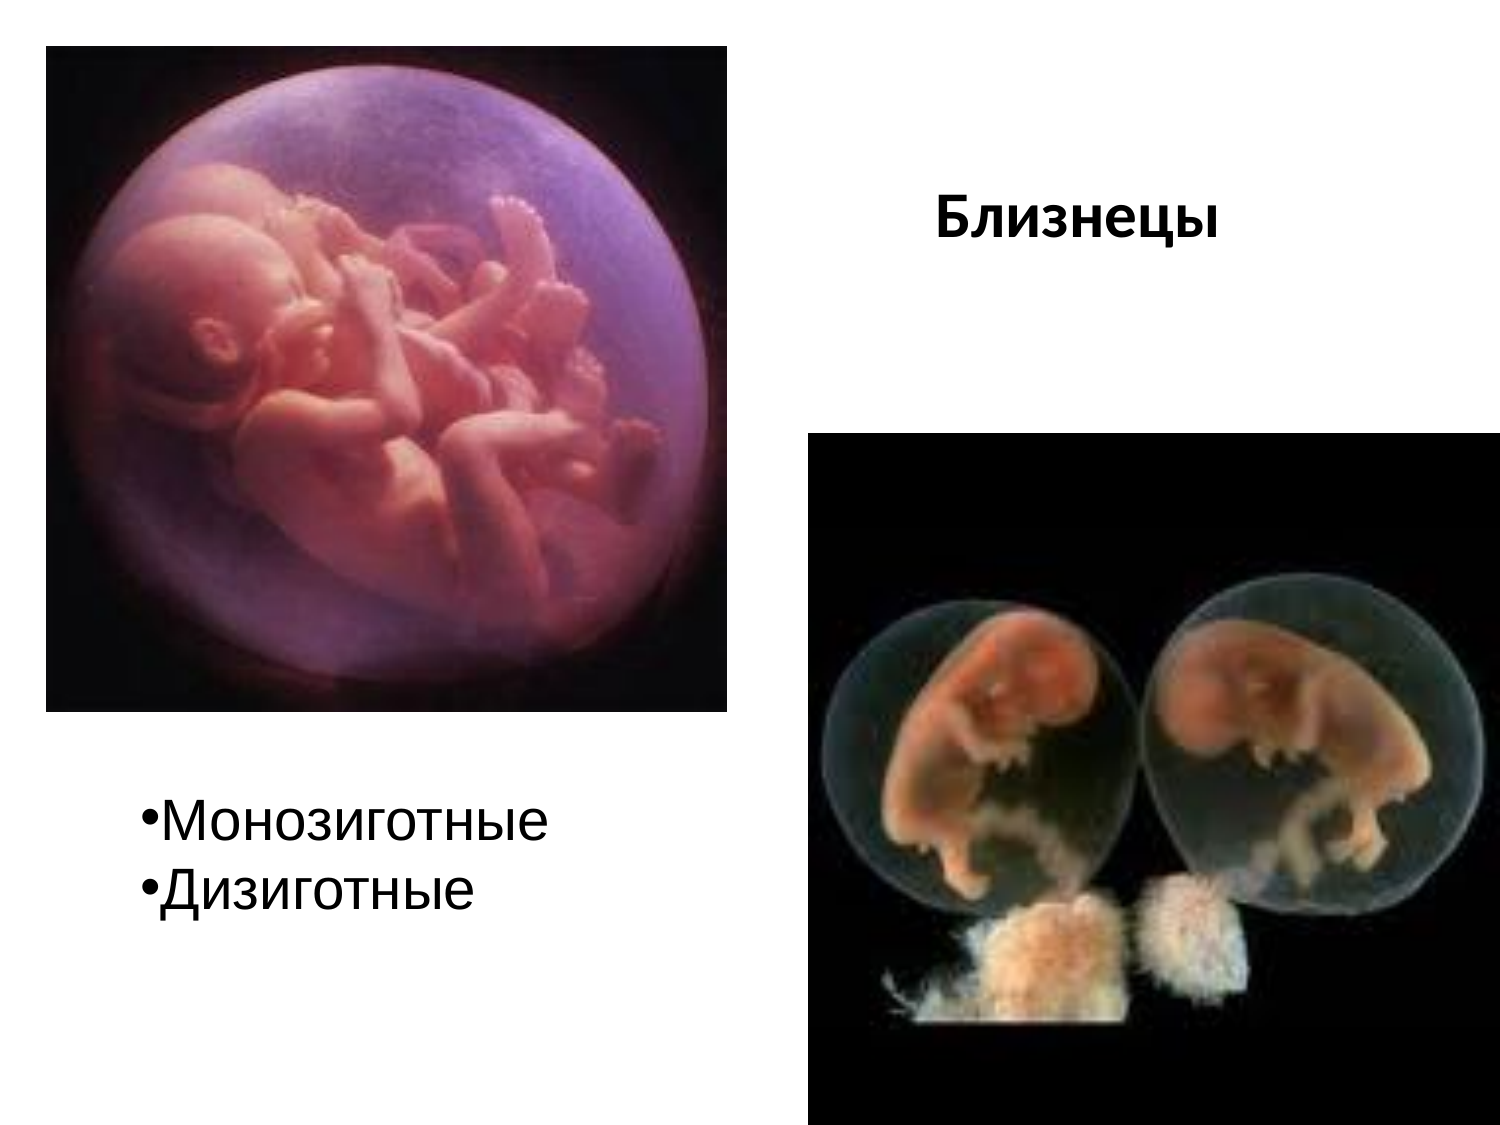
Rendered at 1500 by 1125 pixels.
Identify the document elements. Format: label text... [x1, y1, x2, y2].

text_box Монозиготные Дизиготные [125, 774, 566, 929]
picture [46, 46, 727, 712]
picture [808, 433, 1500, 1125]
title Близнецы [832, 164, 1325, 258]
